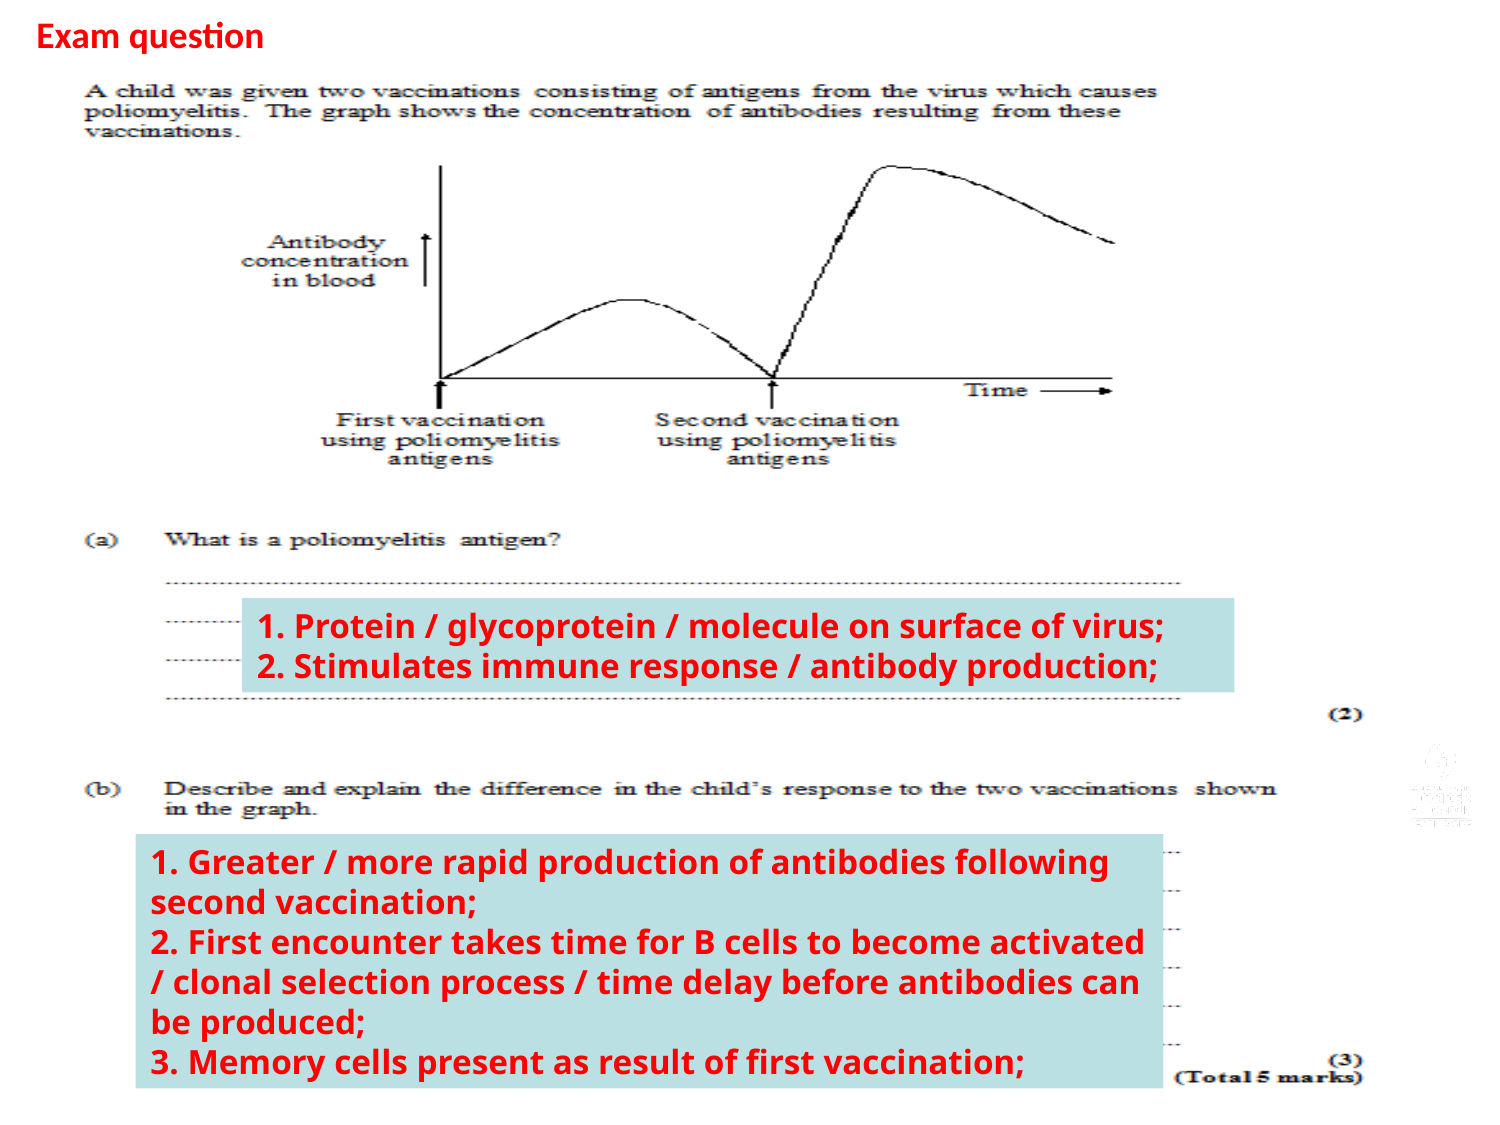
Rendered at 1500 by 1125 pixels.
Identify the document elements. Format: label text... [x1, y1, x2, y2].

title Exam question [0, 0, 302, 67]
picture [29, 66, 1471, 1095]
